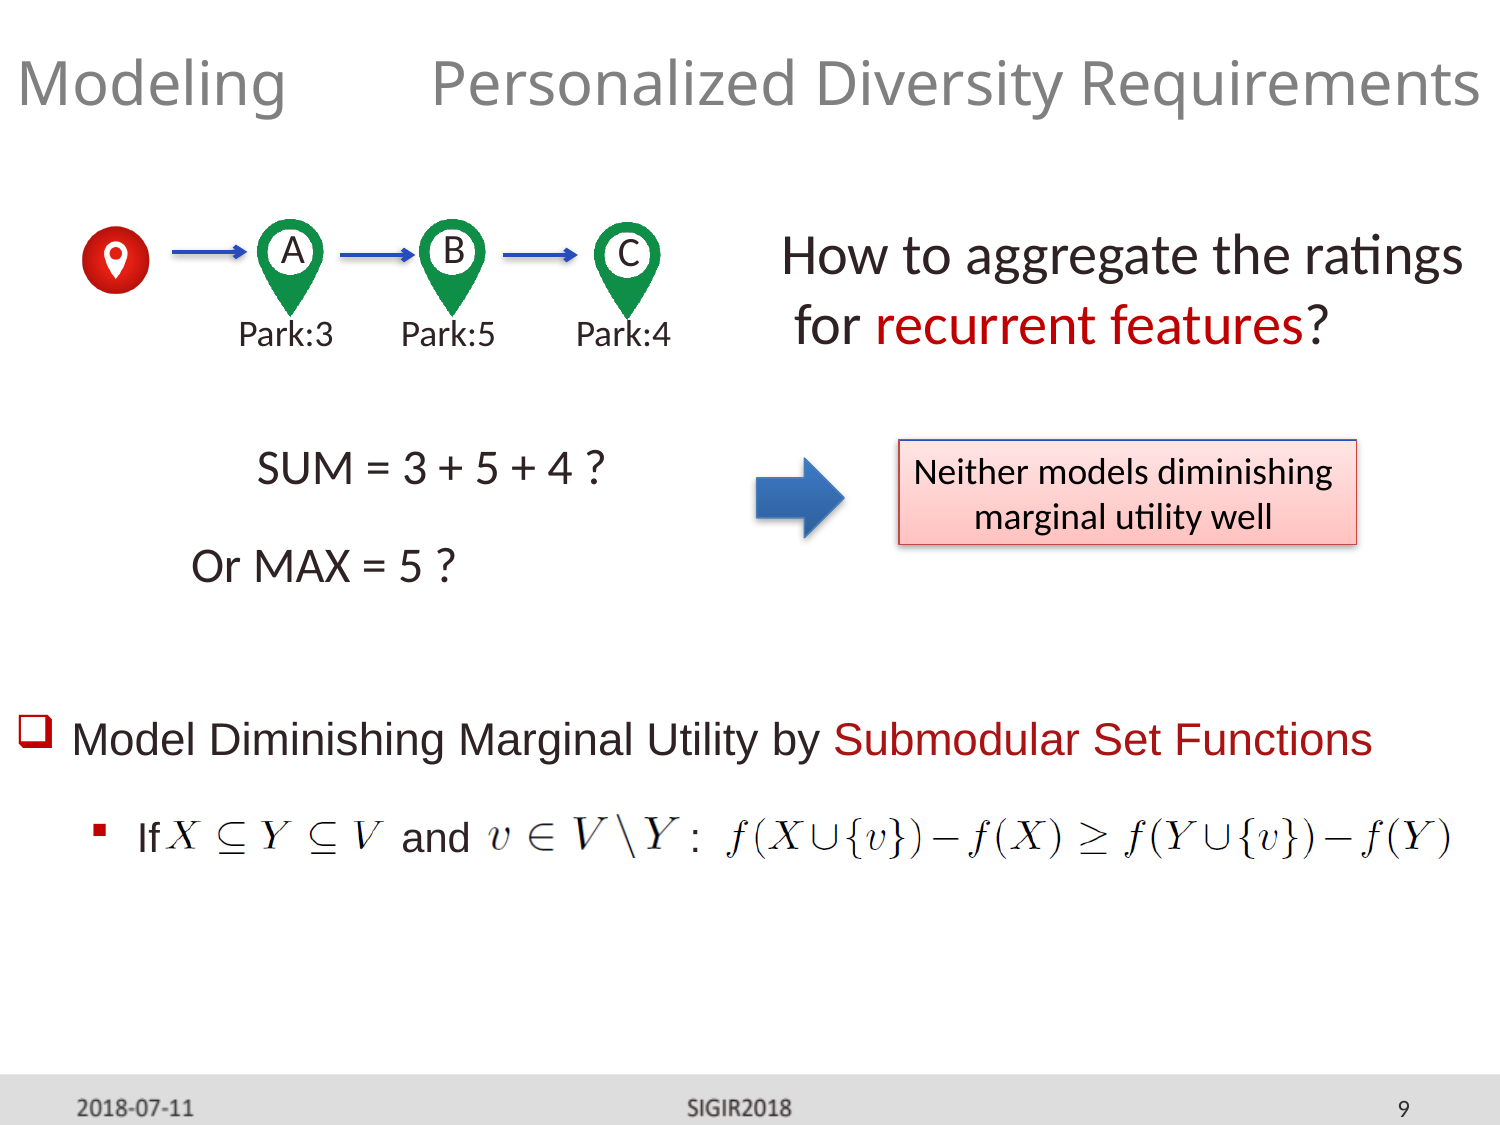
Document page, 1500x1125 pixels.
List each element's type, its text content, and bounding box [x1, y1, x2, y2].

text_box Neither models diminishing marginal utility well [898, 439, 1357, 545]
text_box How to aggregate the ratings for recurrent features? [766, 208, 1480, 364]
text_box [0, 674, 1500, 876]
text_box [756, 458, 845, 538]
text_box SUM = 3 + 5 + 4 ? [242, 426, 623, 502]
text_box Modeling Personalized Diversity Requirements [0, 0, 1500, 163]
text_box Or MAX = 5 ? [176, 524, 473, 600]
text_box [59, 214, 688, 363]
slide_number 9 [1074, 1077, 1425, 1125]
